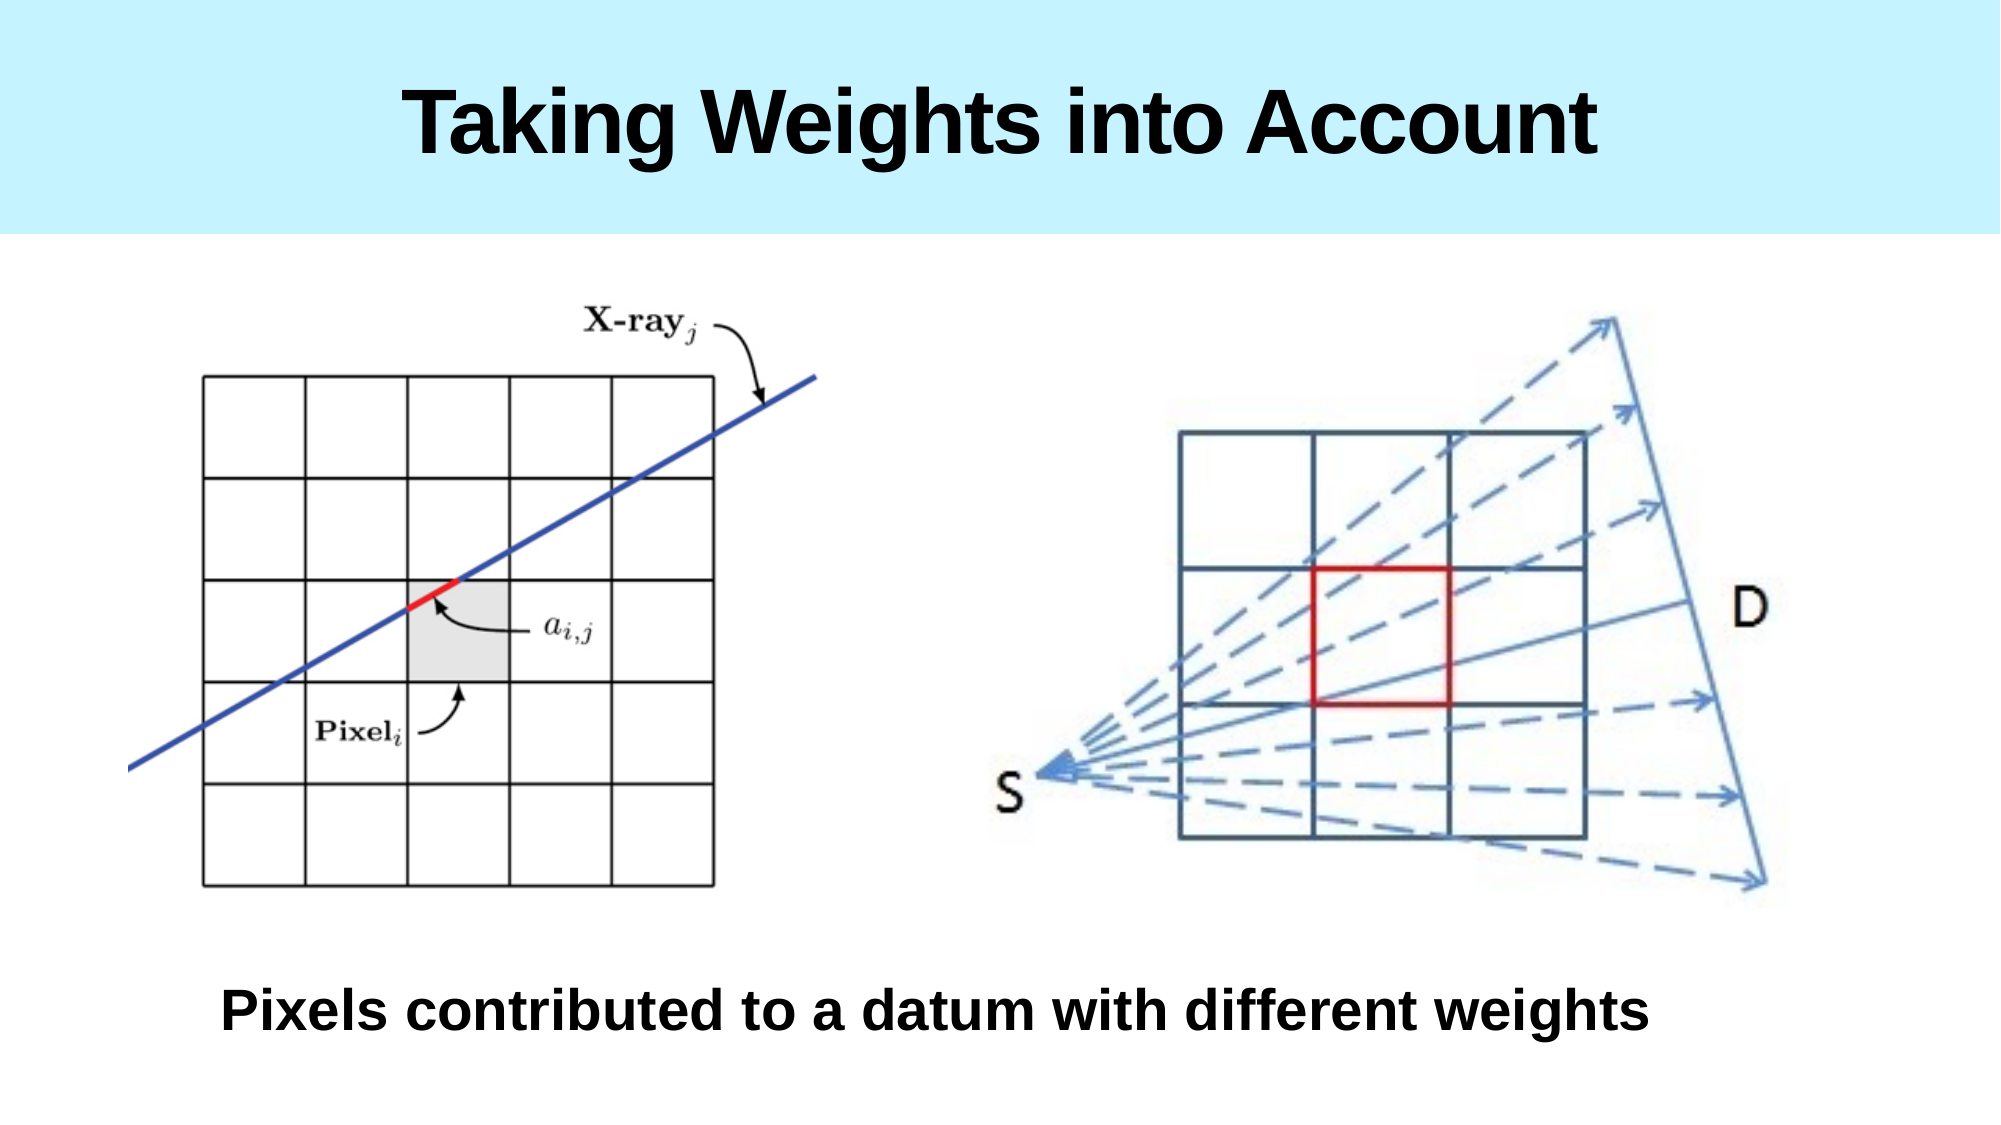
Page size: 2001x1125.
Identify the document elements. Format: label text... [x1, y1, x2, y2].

picture [128, 262, 841, 916]
title Taking Weights into Account [0, 0, 2000, 234]
picture [965, 270, 1844, 908]
list Pixels contributed to a datum with different weights [205, 965, 1751, 1125]
